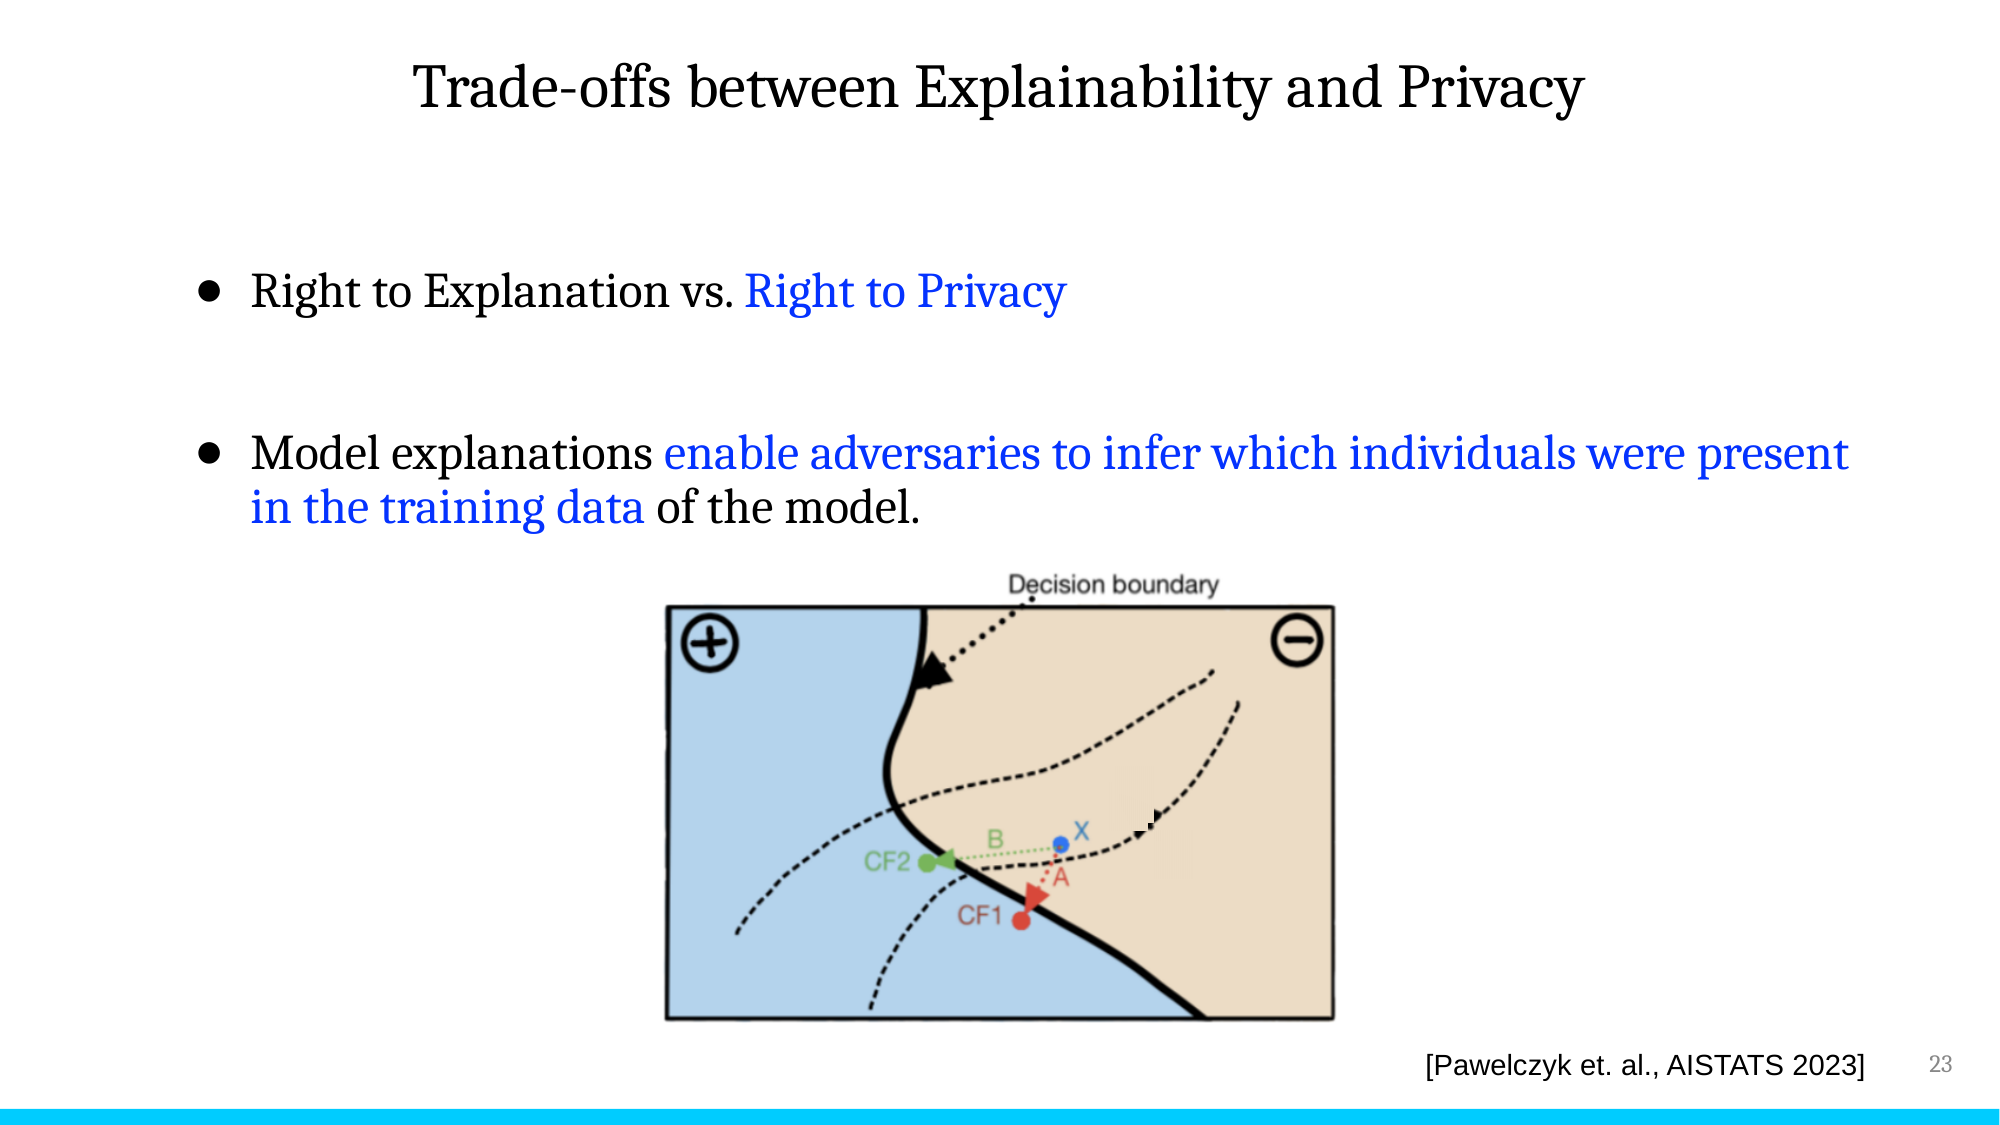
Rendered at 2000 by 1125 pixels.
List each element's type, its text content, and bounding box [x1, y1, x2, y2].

slide_number 23 [1852, 1019, 1973, 1106]
text_box [Pawelczyk et. al., AISTATS 2023] [1410, 1039, 1882, 1124]
title Trade-offs between Explainability and Privacy [68, 33, 1932, 159]
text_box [638, 562, 1361, 1035]
list Right to Explanation vs. Right to Privacy Model explanations enable adversaries to infer which individuals were present in the training data of the model. [160, 179, 1885, 894]
